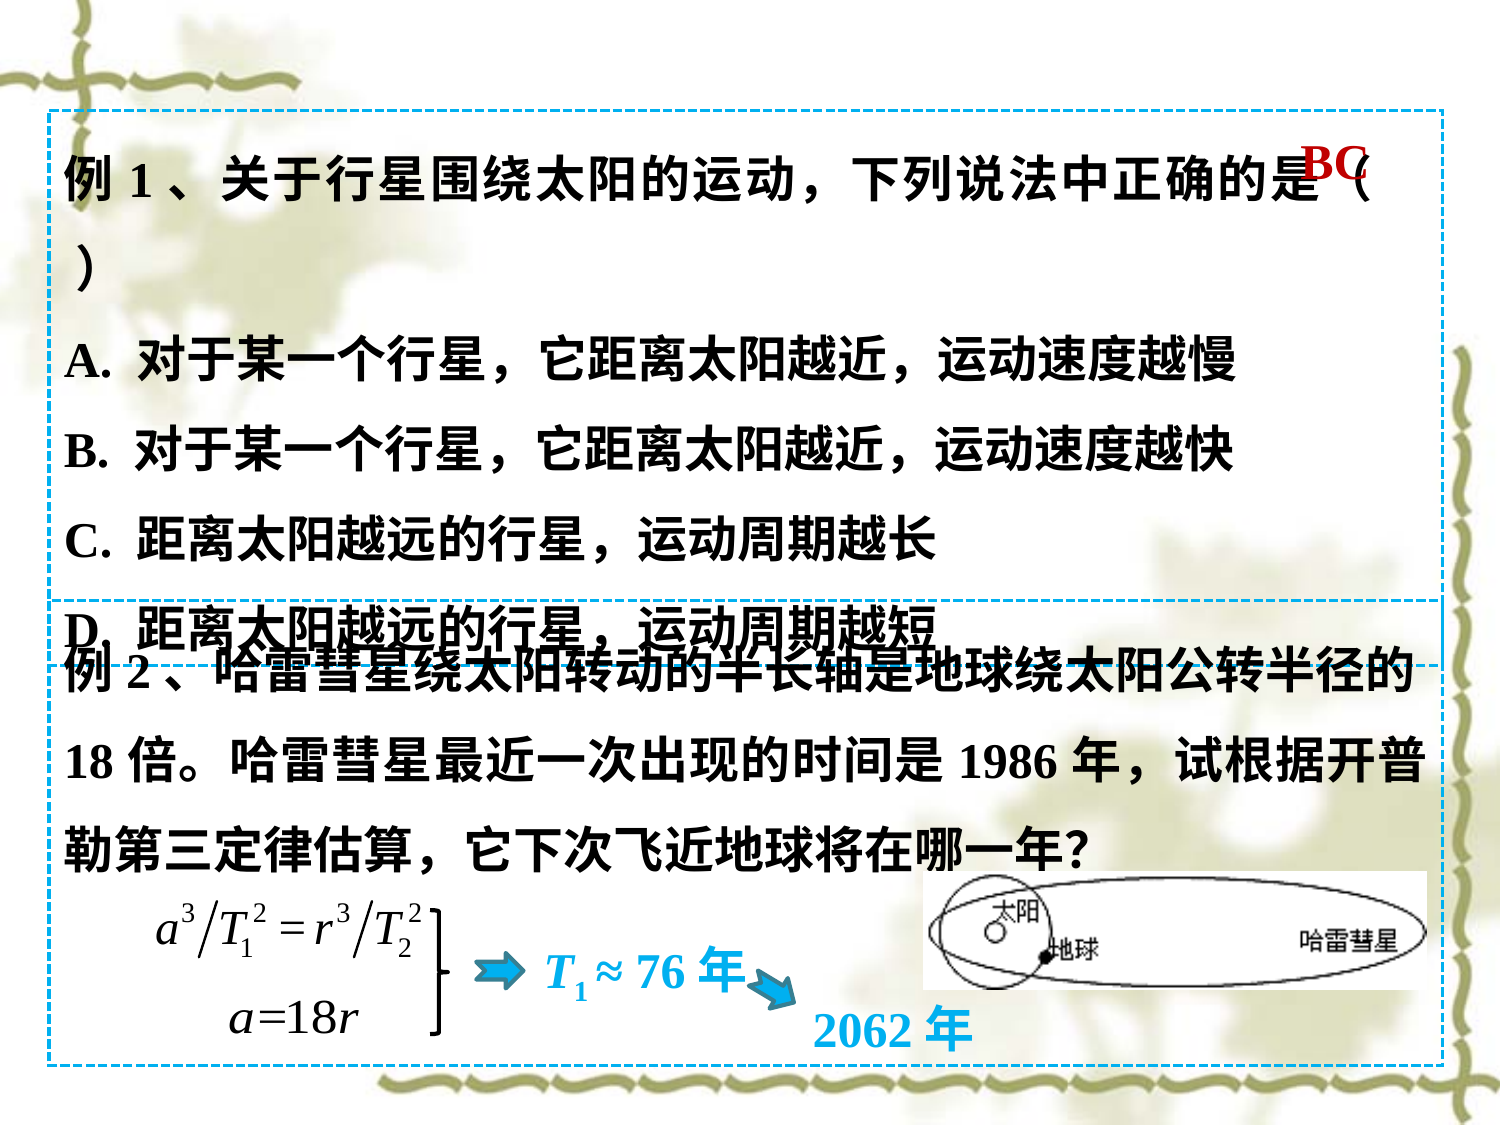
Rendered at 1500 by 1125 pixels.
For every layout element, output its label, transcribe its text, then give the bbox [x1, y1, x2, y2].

text_box T1 ≈ 76年 [528, 931, 776, 1015]
text_box 例1、关于行星围绕太阳的运动，下列说法中正确的是（ ） A. 对于某一个行星，它距离太阳越近，运动速度越慢 B. 对于某一个行星，它距离太阳越近，运动速度越快 C. 距离太阳越远的行星，运动周期越长 D. 距离太阳越远的行星，运动周期越短 [49, 110, 1443, 600]
text_box [430, 975, 440, 1035]
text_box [147, 891, 438, 970]
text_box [219, 988, 373, 1047]
text_box BC [1285, 122, 1404, 198]
text_box 例2、哈雷彗星绕太阳转动的半长轴是地球绕太阳公转半径的18倍。哈雷彗星最近一次出现的时间是1986年，试根据开普勒第三定律估算，它下次飞近地球将在哪一年？ [49, 600, 1443, 1066]
text_box 2062年 [797, 990, 1046, 1066]
text_box [746, 968, 796, 1011]
picture [0, 0, 1500, 1125]
text_box [474, 951, 526, 991]
